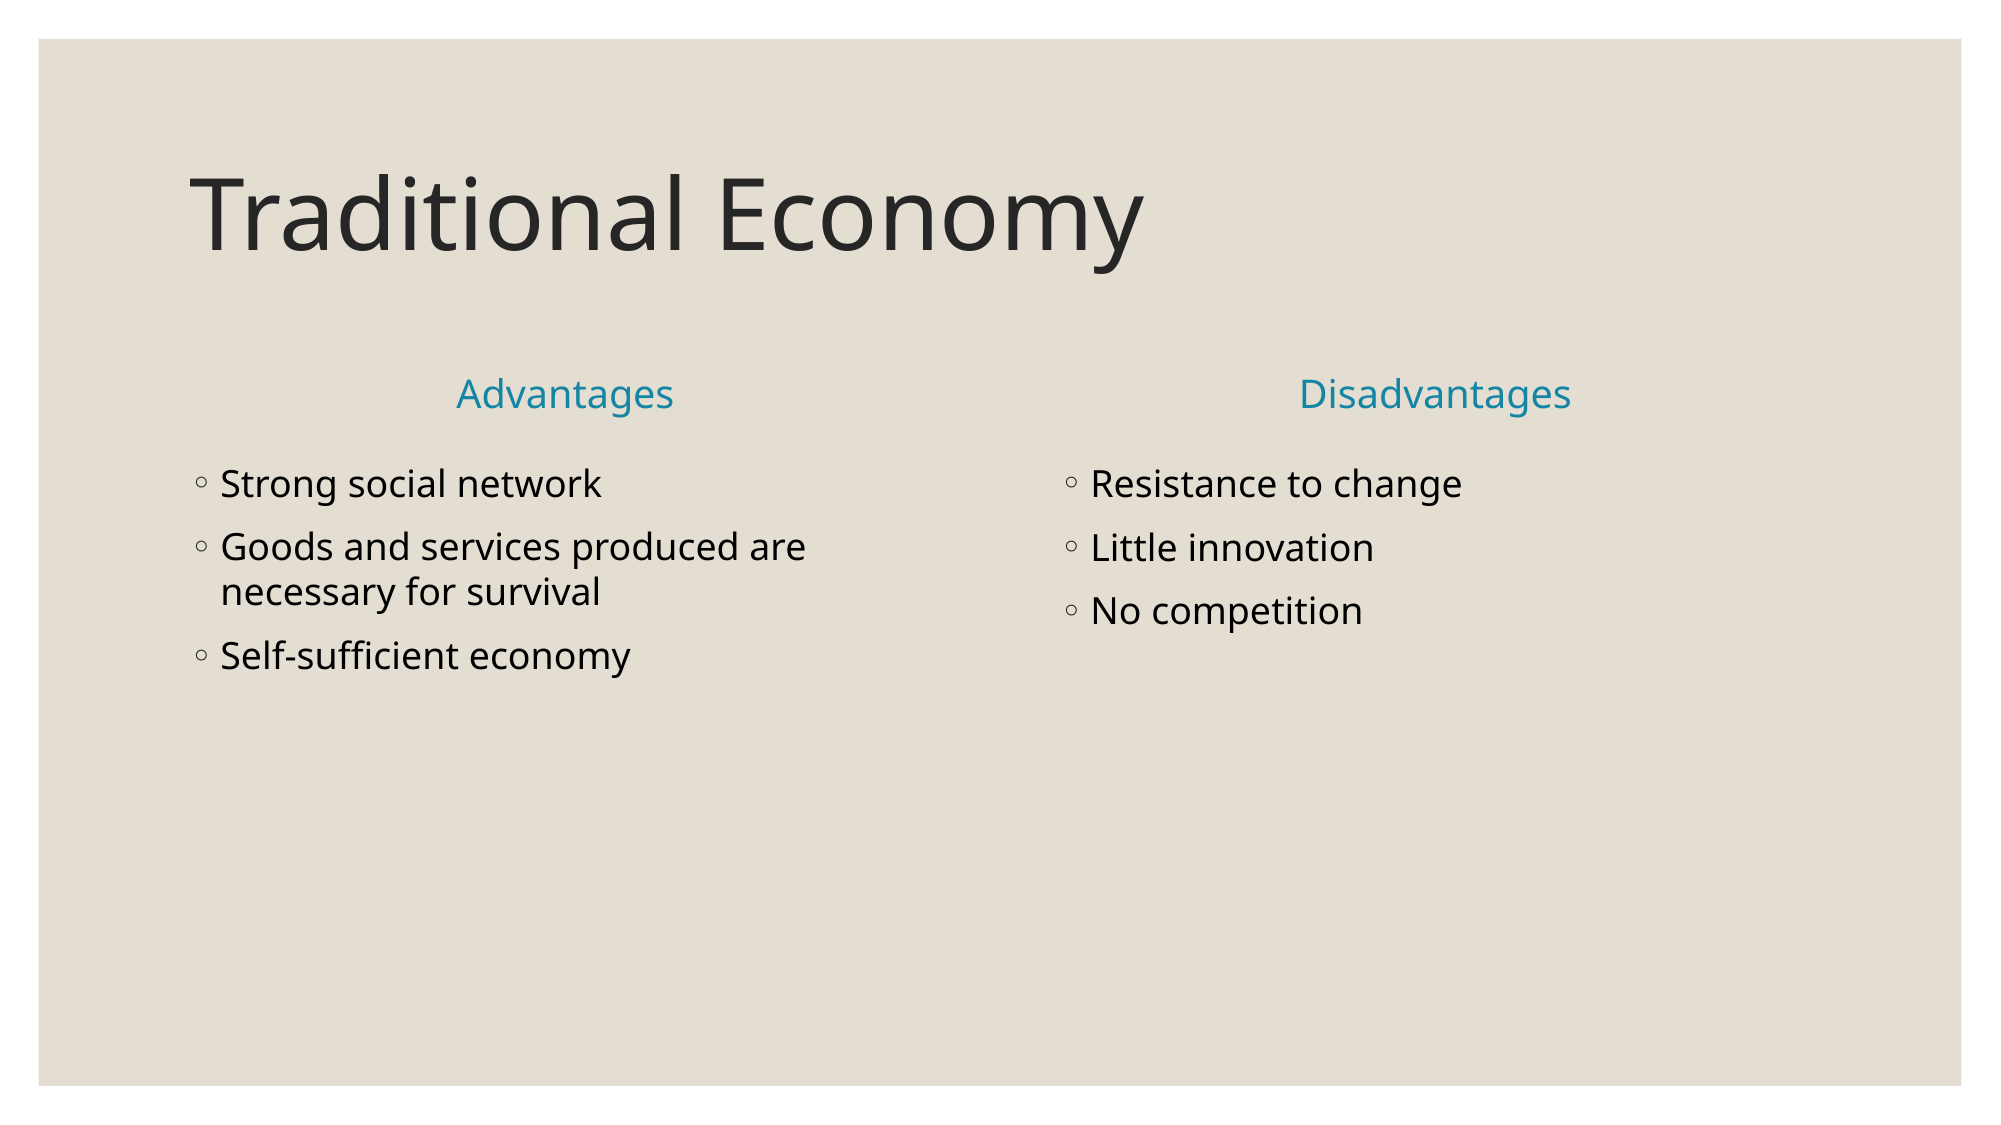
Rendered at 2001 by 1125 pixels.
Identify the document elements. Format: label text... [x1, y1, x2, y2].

list Resistance to change Little innovation No competition [1045, 452, 1826, 978]
list Advantages [175, 340, 956, 446]
title Traditional Economy [174, 105, 1825, 331]
list Disadvantages [1045, 340, 1826, 446]
list Strong social network Goods and services produced are necessary for survival Self-sufficient economy [175, 452, 956, 978]
